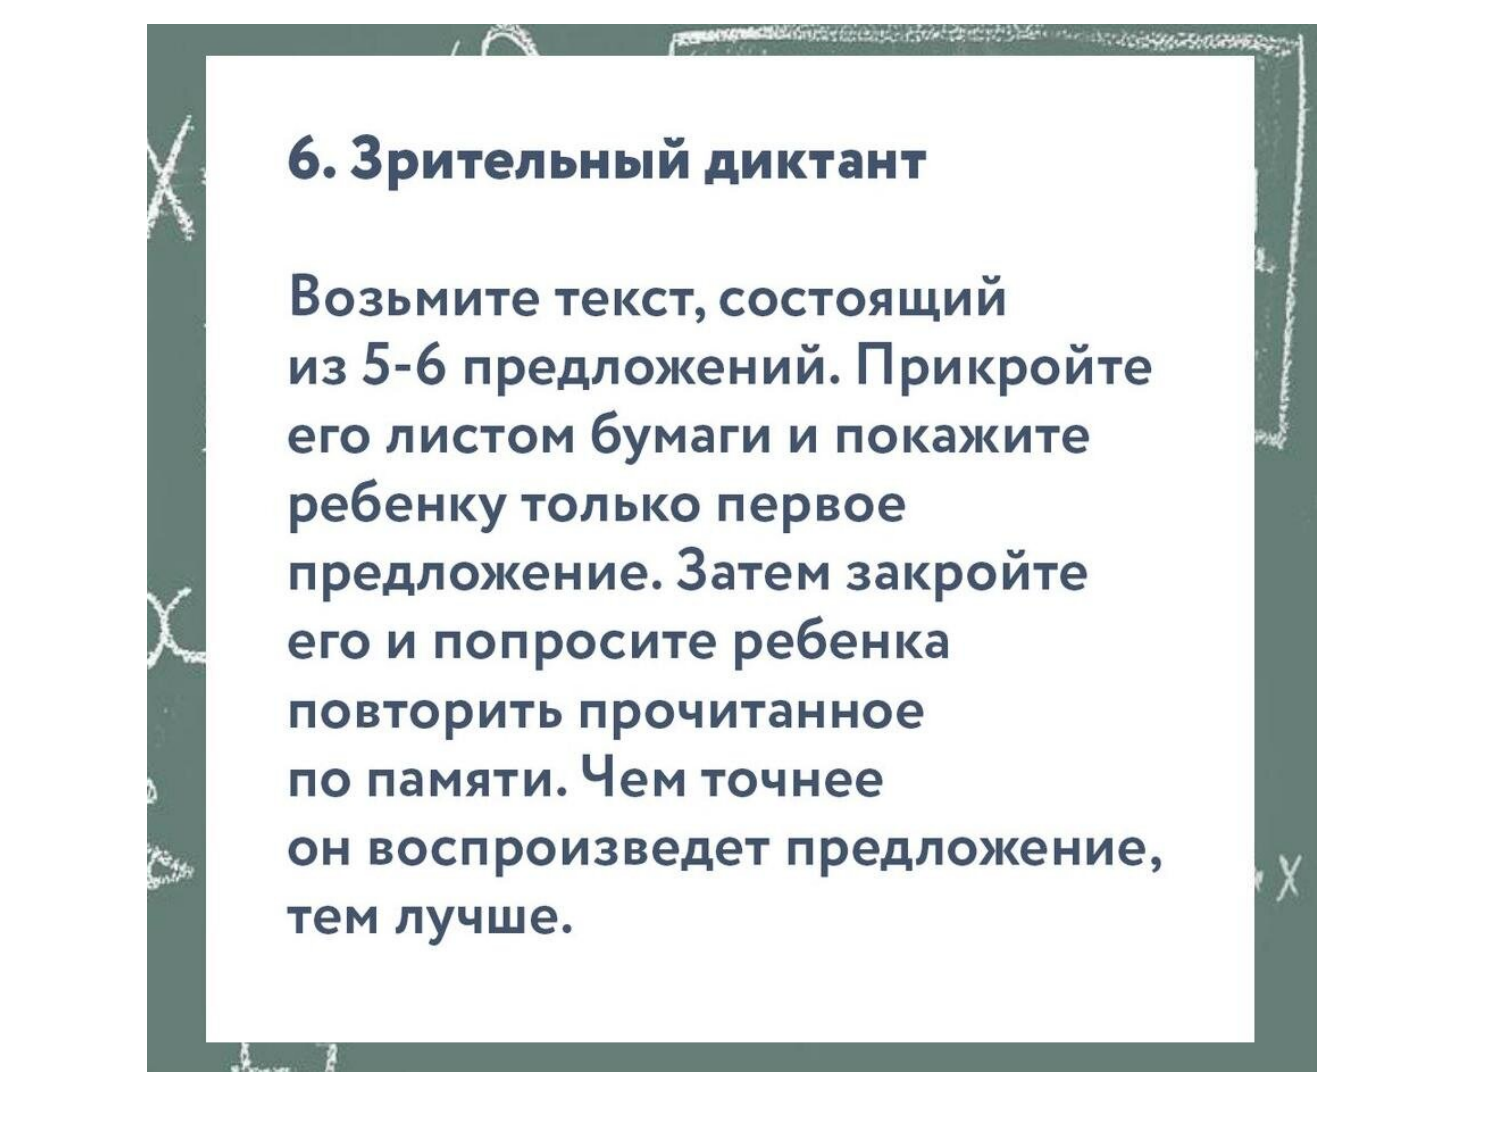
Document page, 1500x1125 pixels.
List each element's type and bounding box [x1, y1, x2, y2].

picture [147, 24, 1318, 1072]
